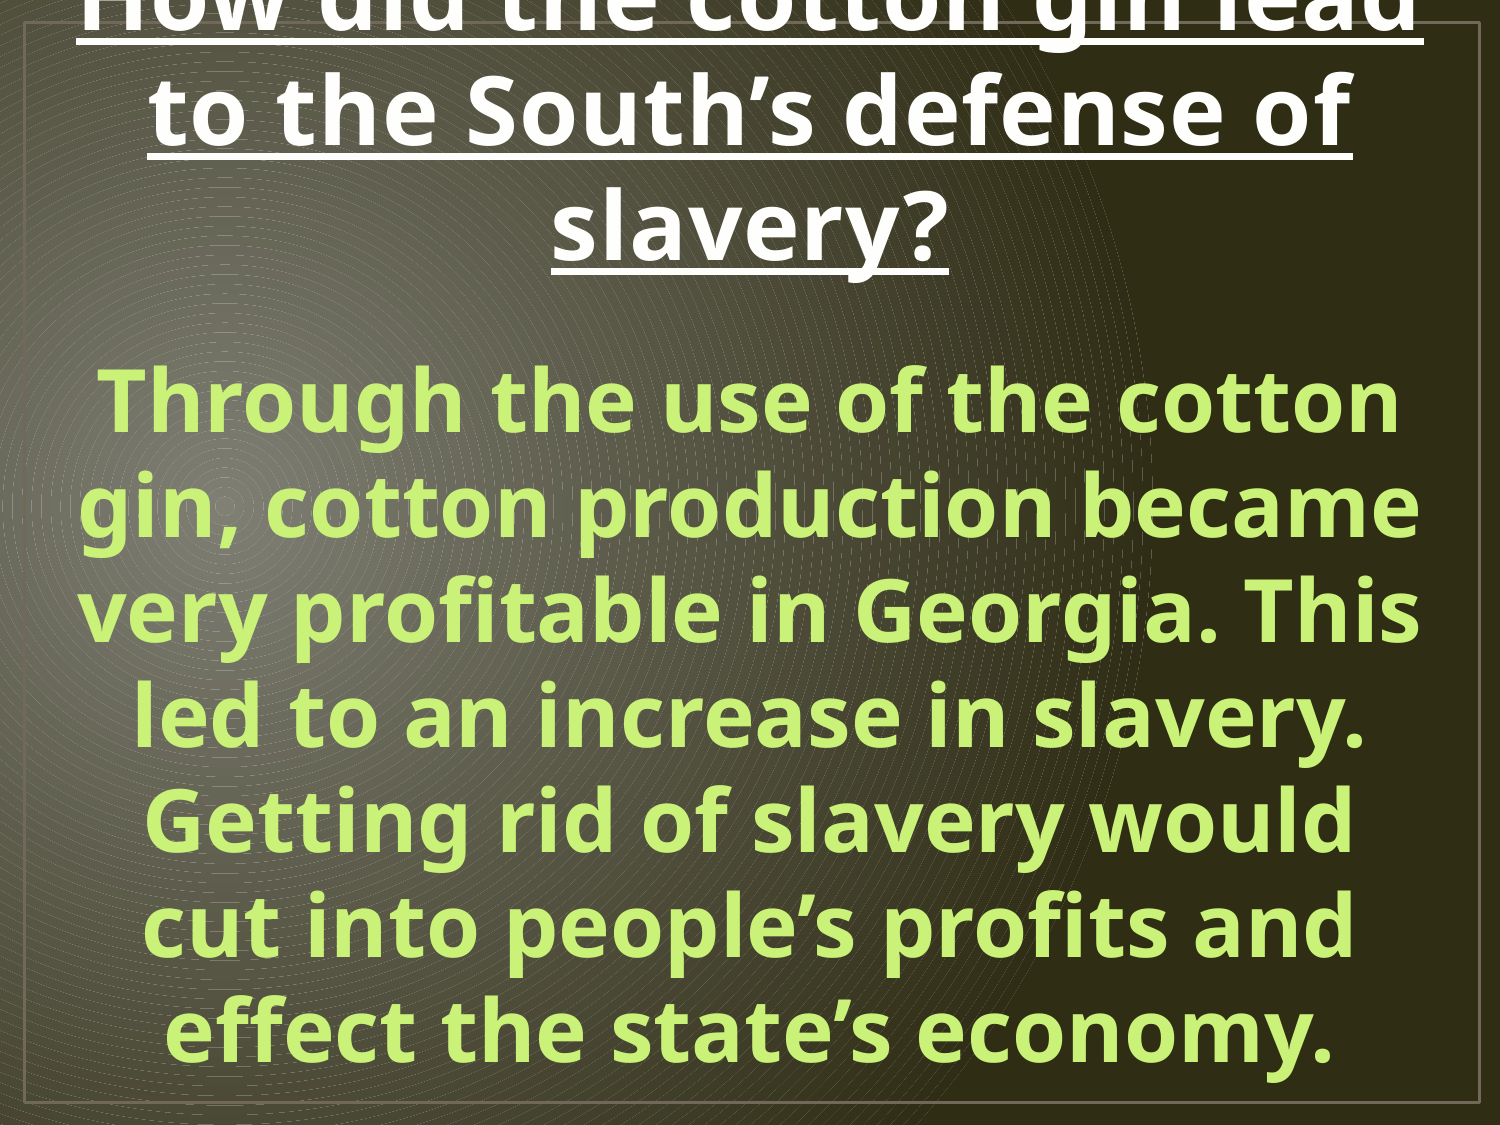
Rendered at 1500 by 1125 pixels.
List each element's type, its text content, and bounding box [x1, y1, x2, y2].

list Through the use of the cotton gin, cotton production became very profitable in Georgia. This led to an increase in slavery. Getting rid of slavery would cut into people’s profits and effect the state’s economy. [50, 337, 1450, 1025]
title How did the cotton gin lead to the South’s defense of slavery? [25, 50, 1476, 288]
